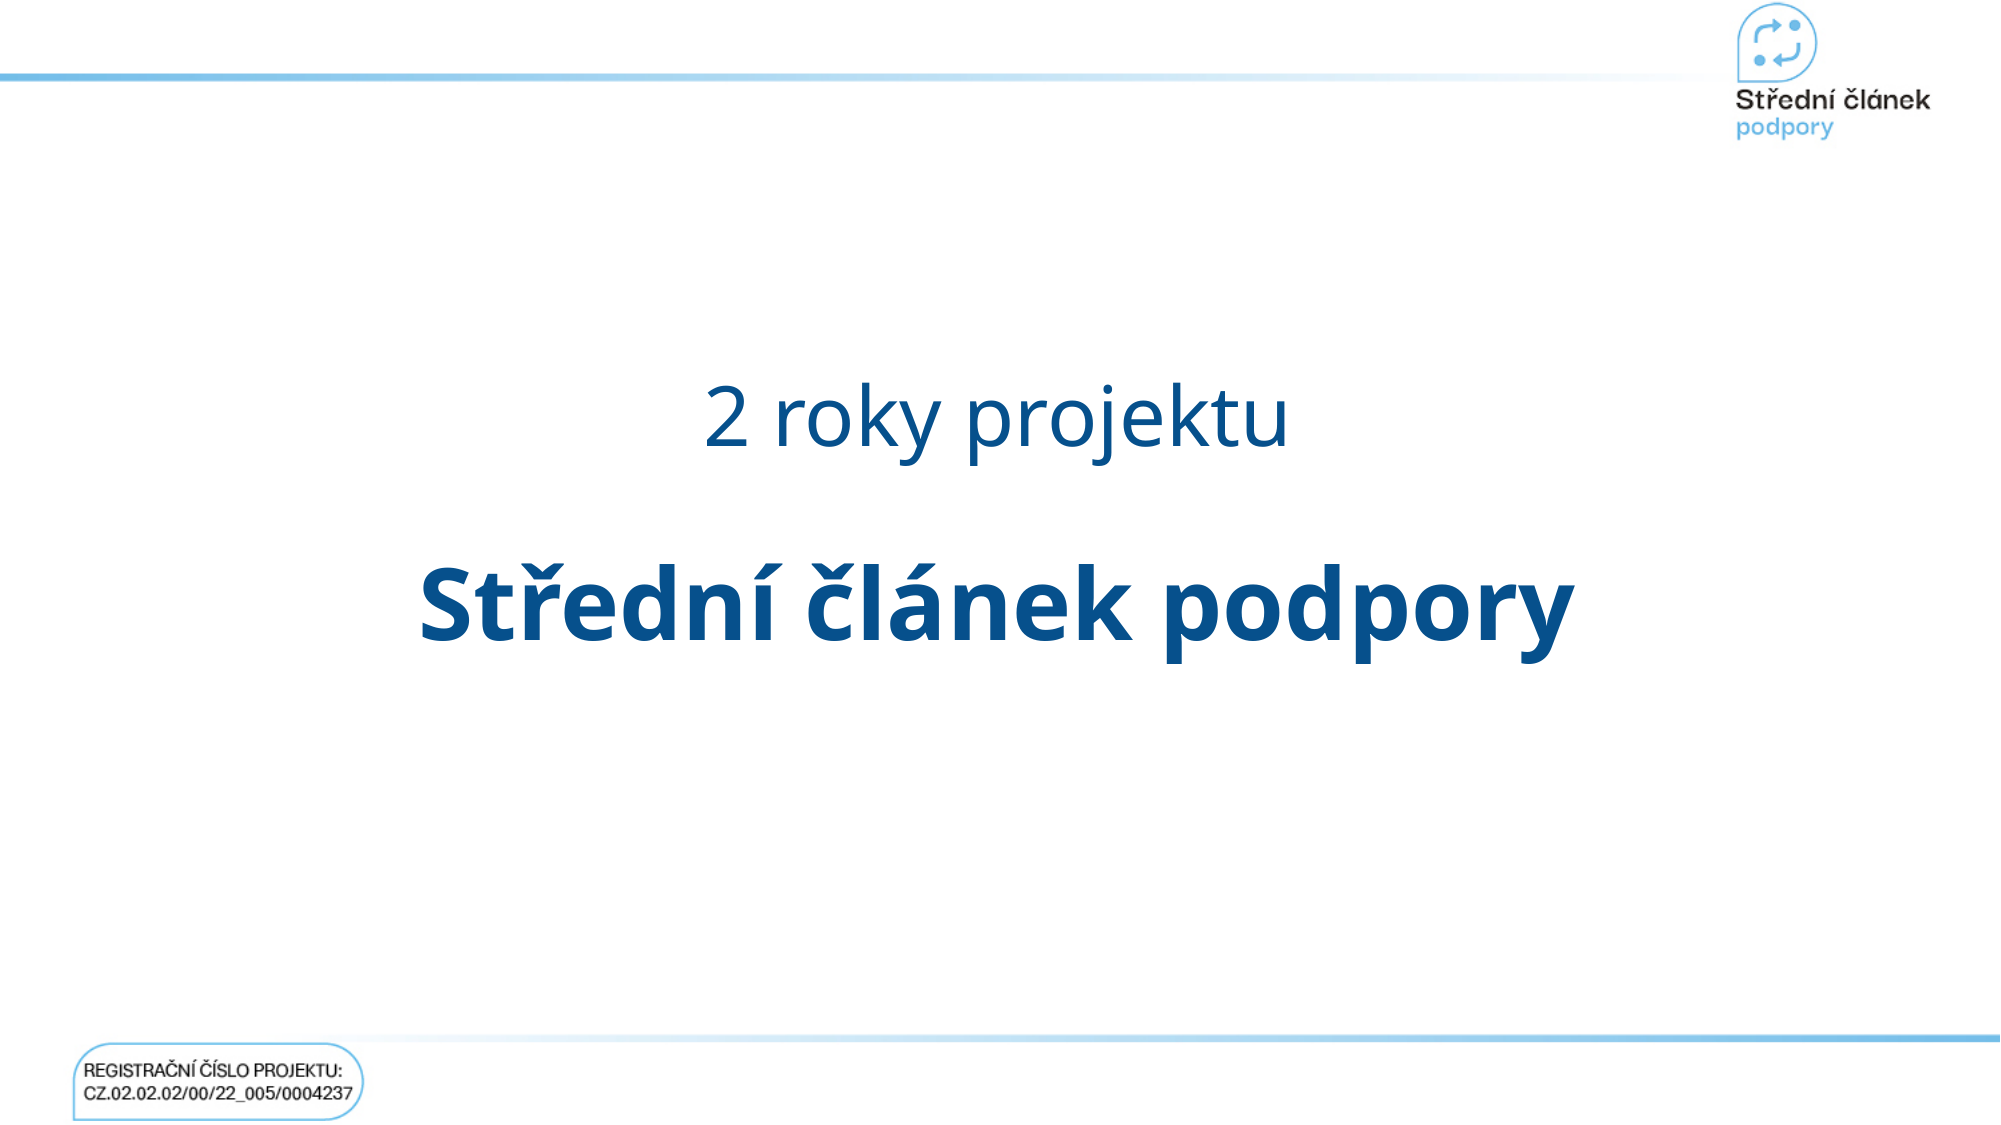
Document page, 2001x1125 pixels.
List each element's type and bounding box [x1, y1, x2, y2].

list [0, 0, 2000, 1125]
